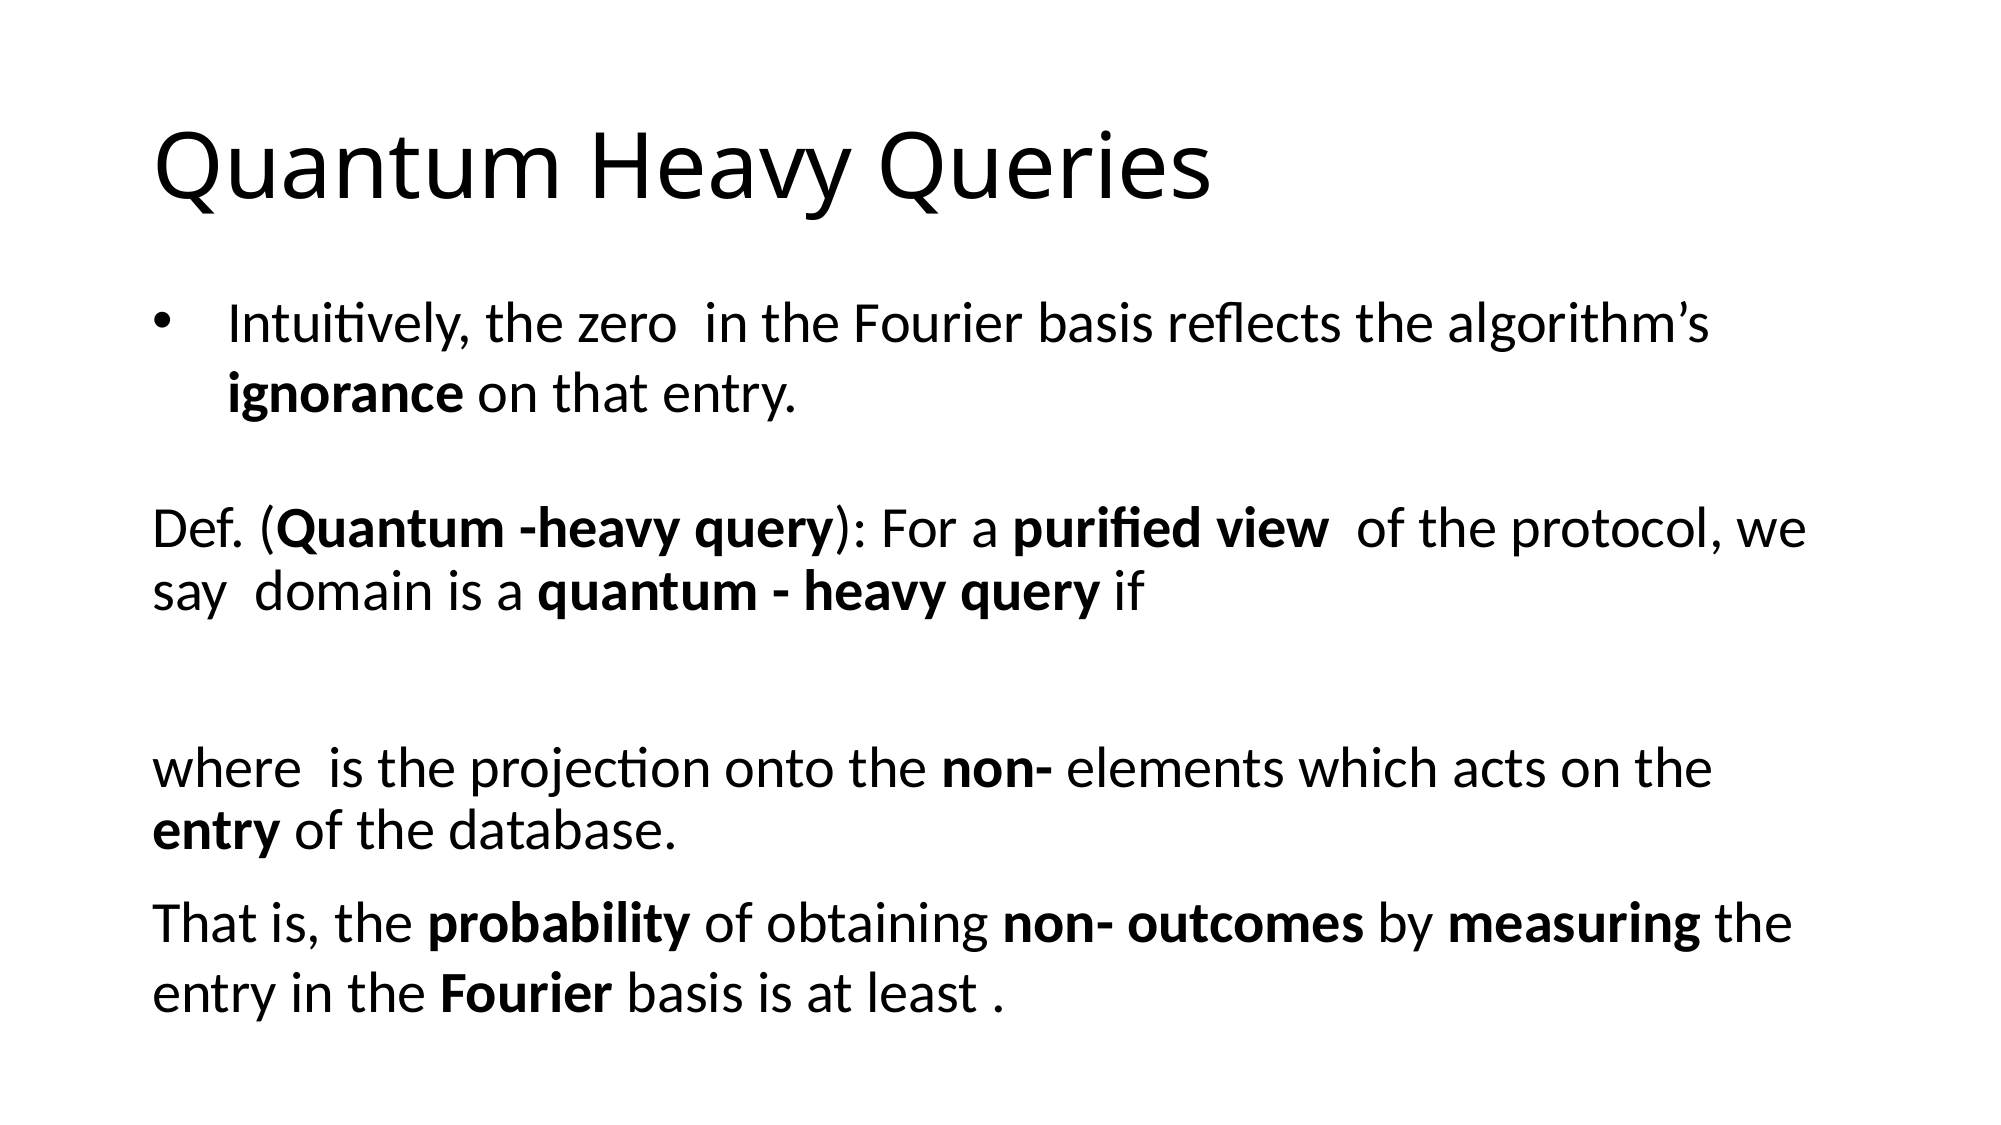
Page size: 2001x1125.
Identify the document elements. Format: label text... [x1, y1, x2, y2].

title Quantum Heavy Queries [137, 59, 1863, 278]
